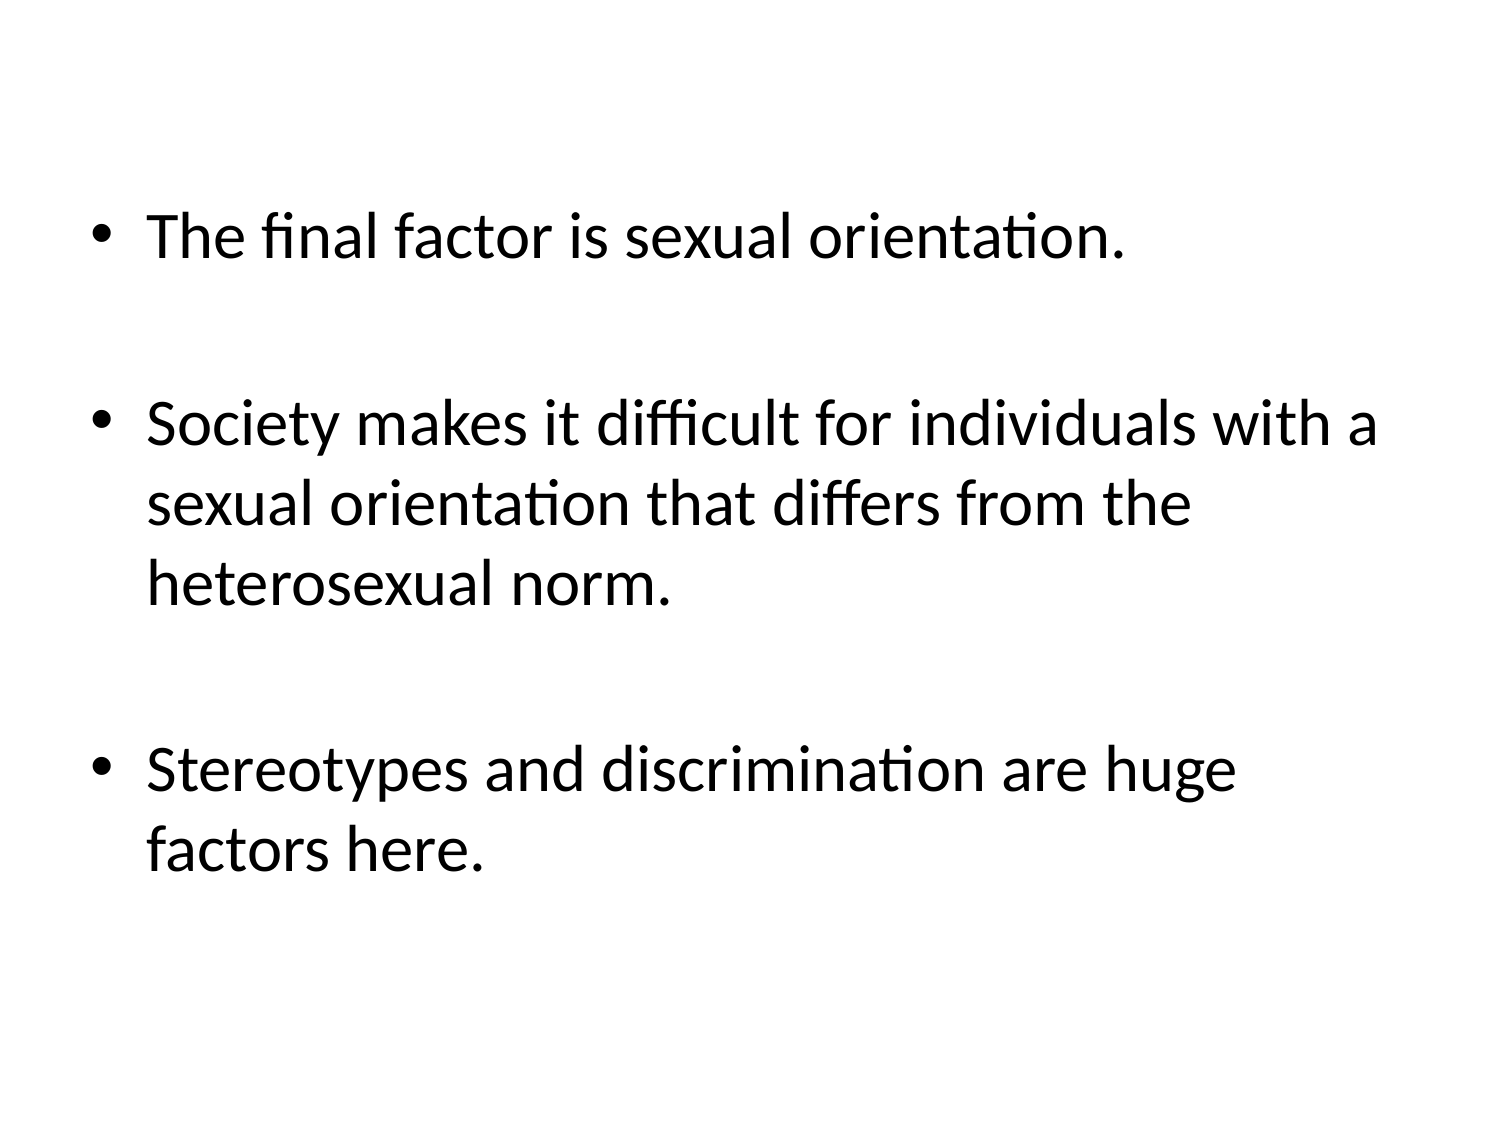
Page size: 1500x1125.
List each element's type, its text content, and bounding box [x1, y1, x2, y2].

list The final factor is sexual orientation. Society makes it difficult for individuals with a sexual orientation that differs from the heterosexual norm. Stereotypes and discrimination are huge factors here. [75, 184, 1425, 1005]
